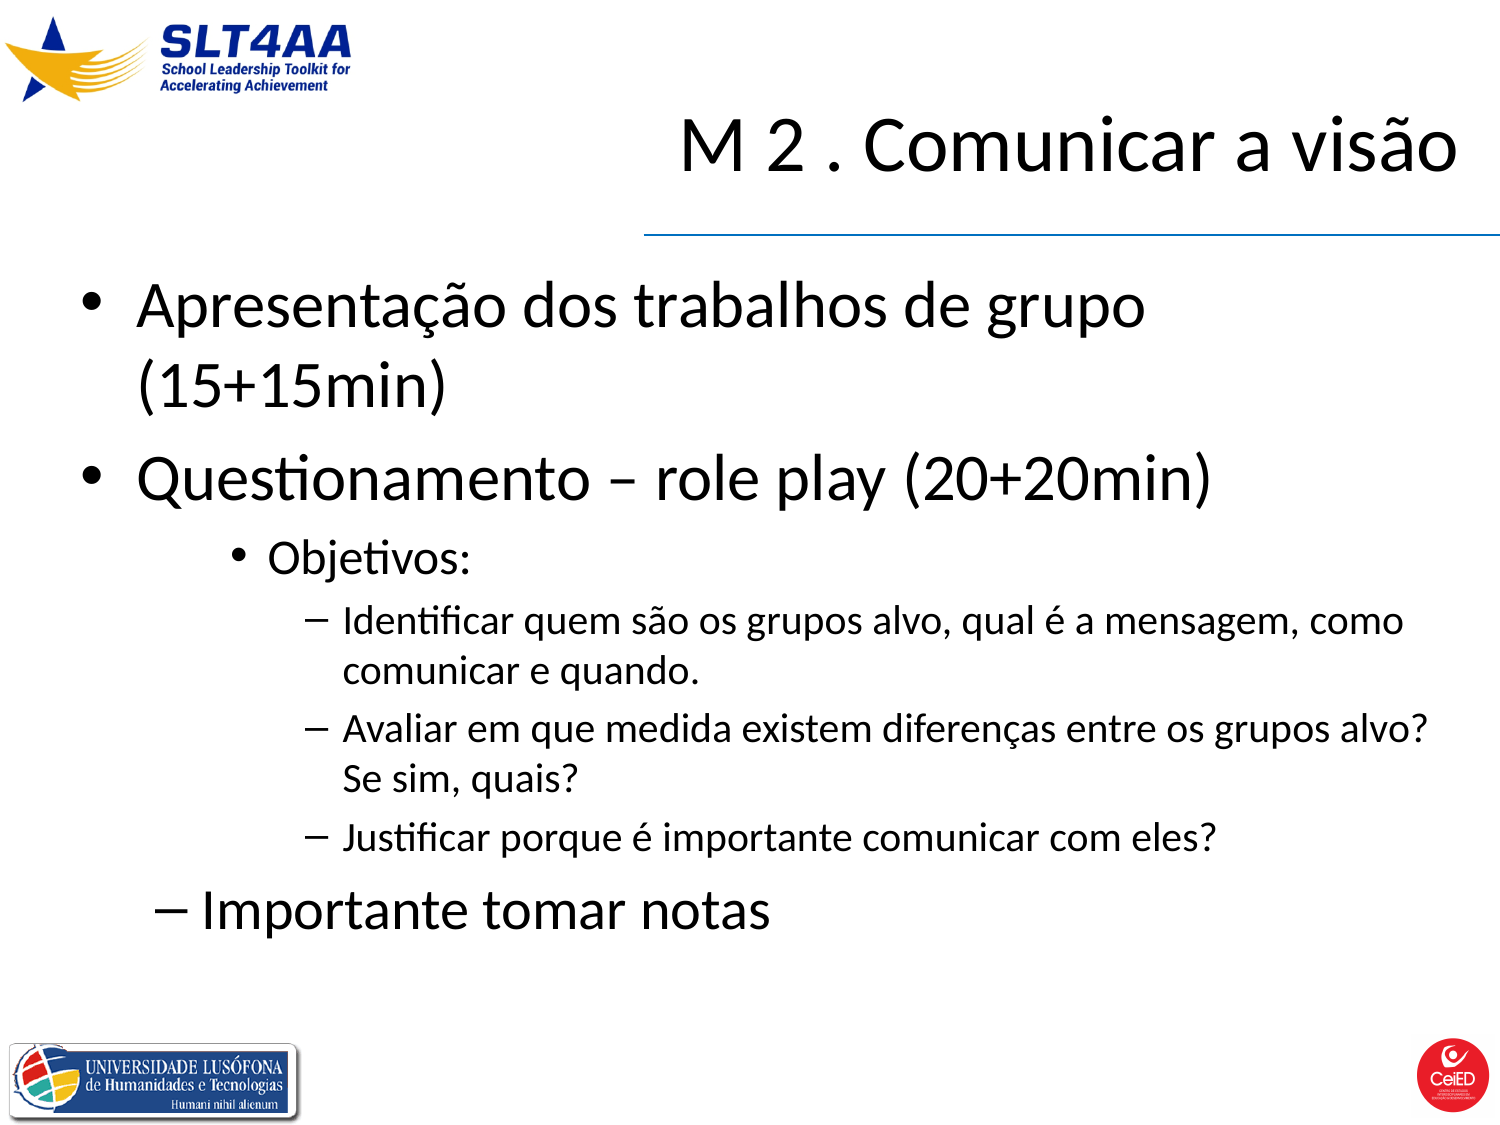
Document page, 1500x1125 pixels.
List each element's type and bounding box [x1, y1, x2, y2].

text_box [0, 2, 1495, 1125]
